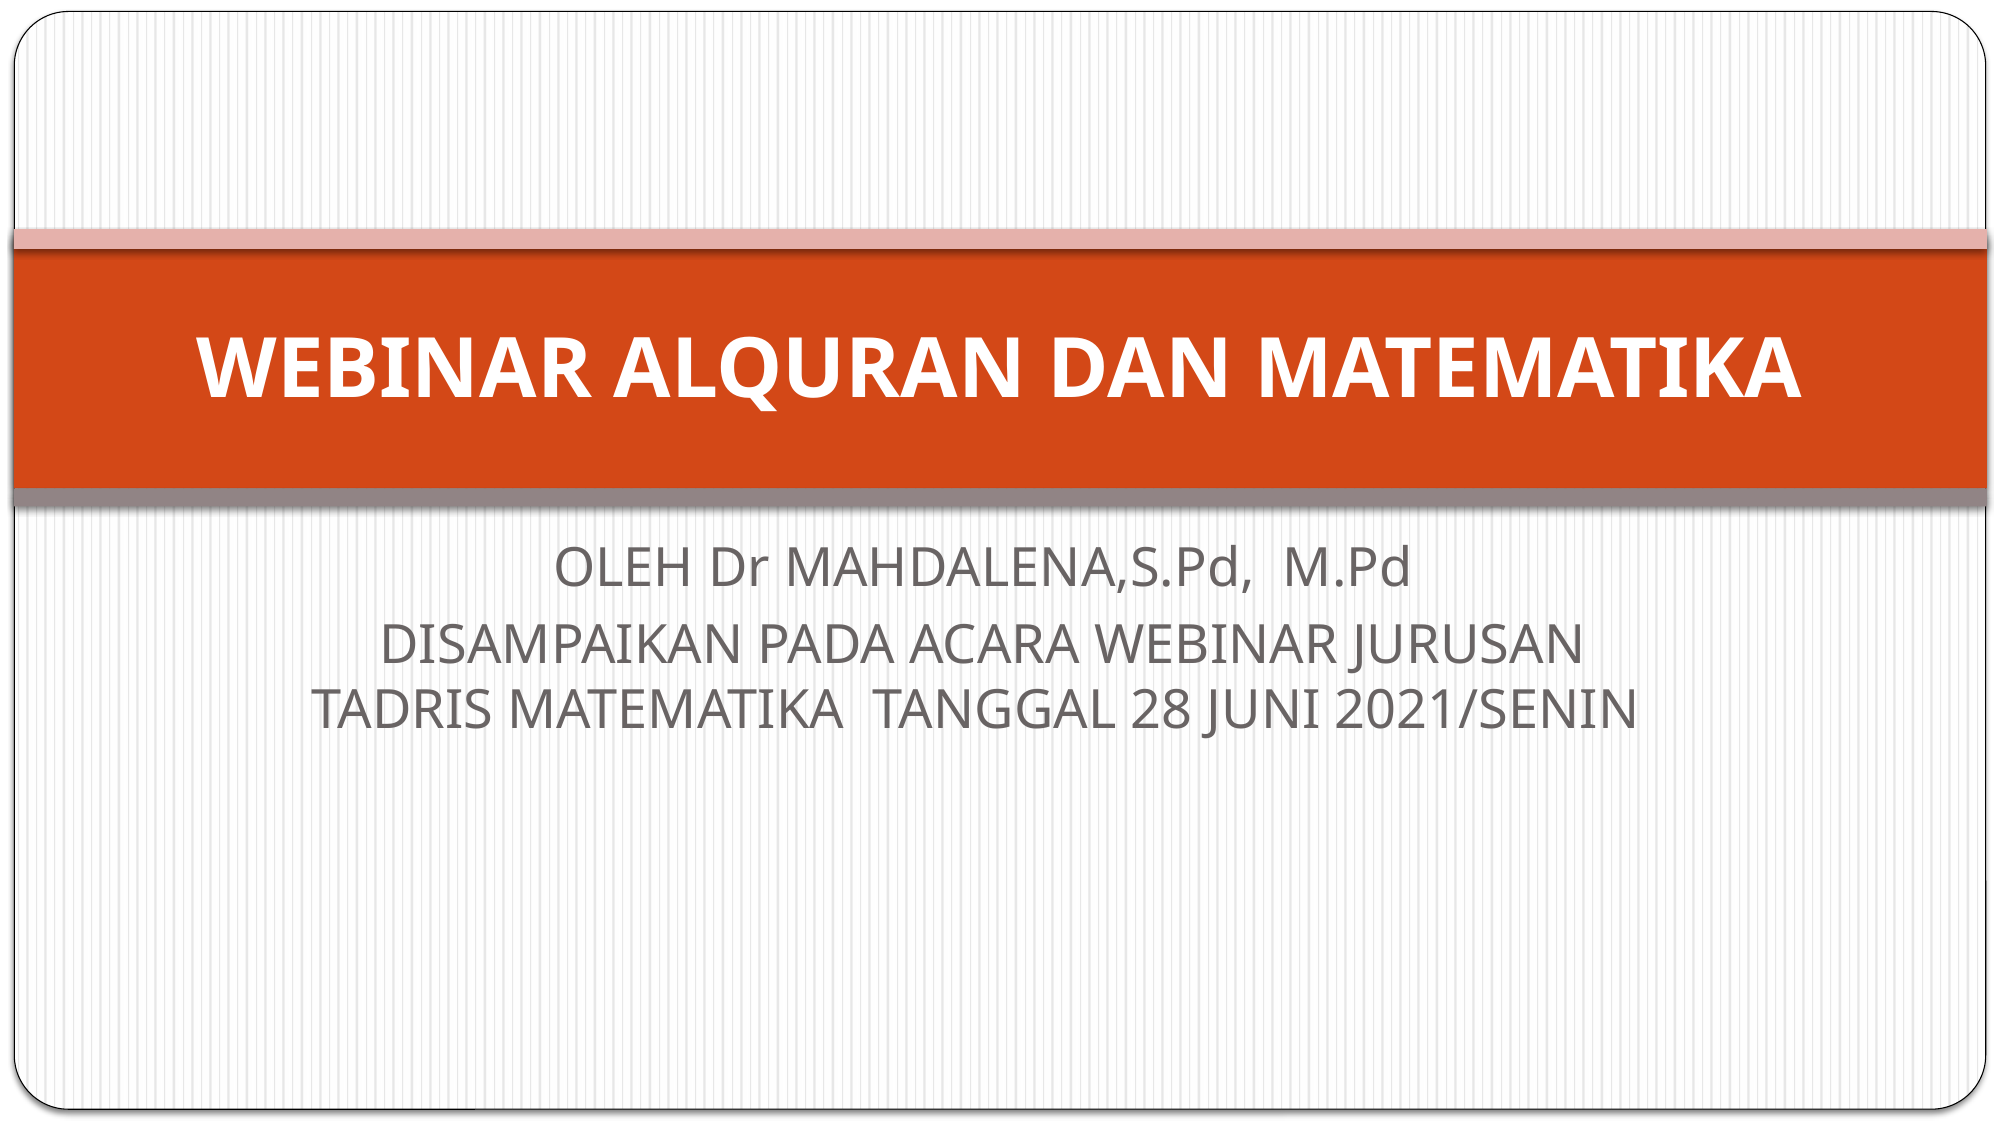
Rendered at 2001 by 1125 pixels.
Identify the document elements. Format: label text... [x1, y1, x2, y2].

title WEBINAR ALQURAN DAN MATEMATIKA [99, 247, 1900, 489]
subtitle OLEH Dr MAHDALENA,S.Pd, M.Pd DISAMPAIKAN PADA ACARA WEBINAR JURUSAN TADRIS MATEMATIKA TANGGAL 28 JUNI 2021/SENIN [283, 525, 1684, 788]
